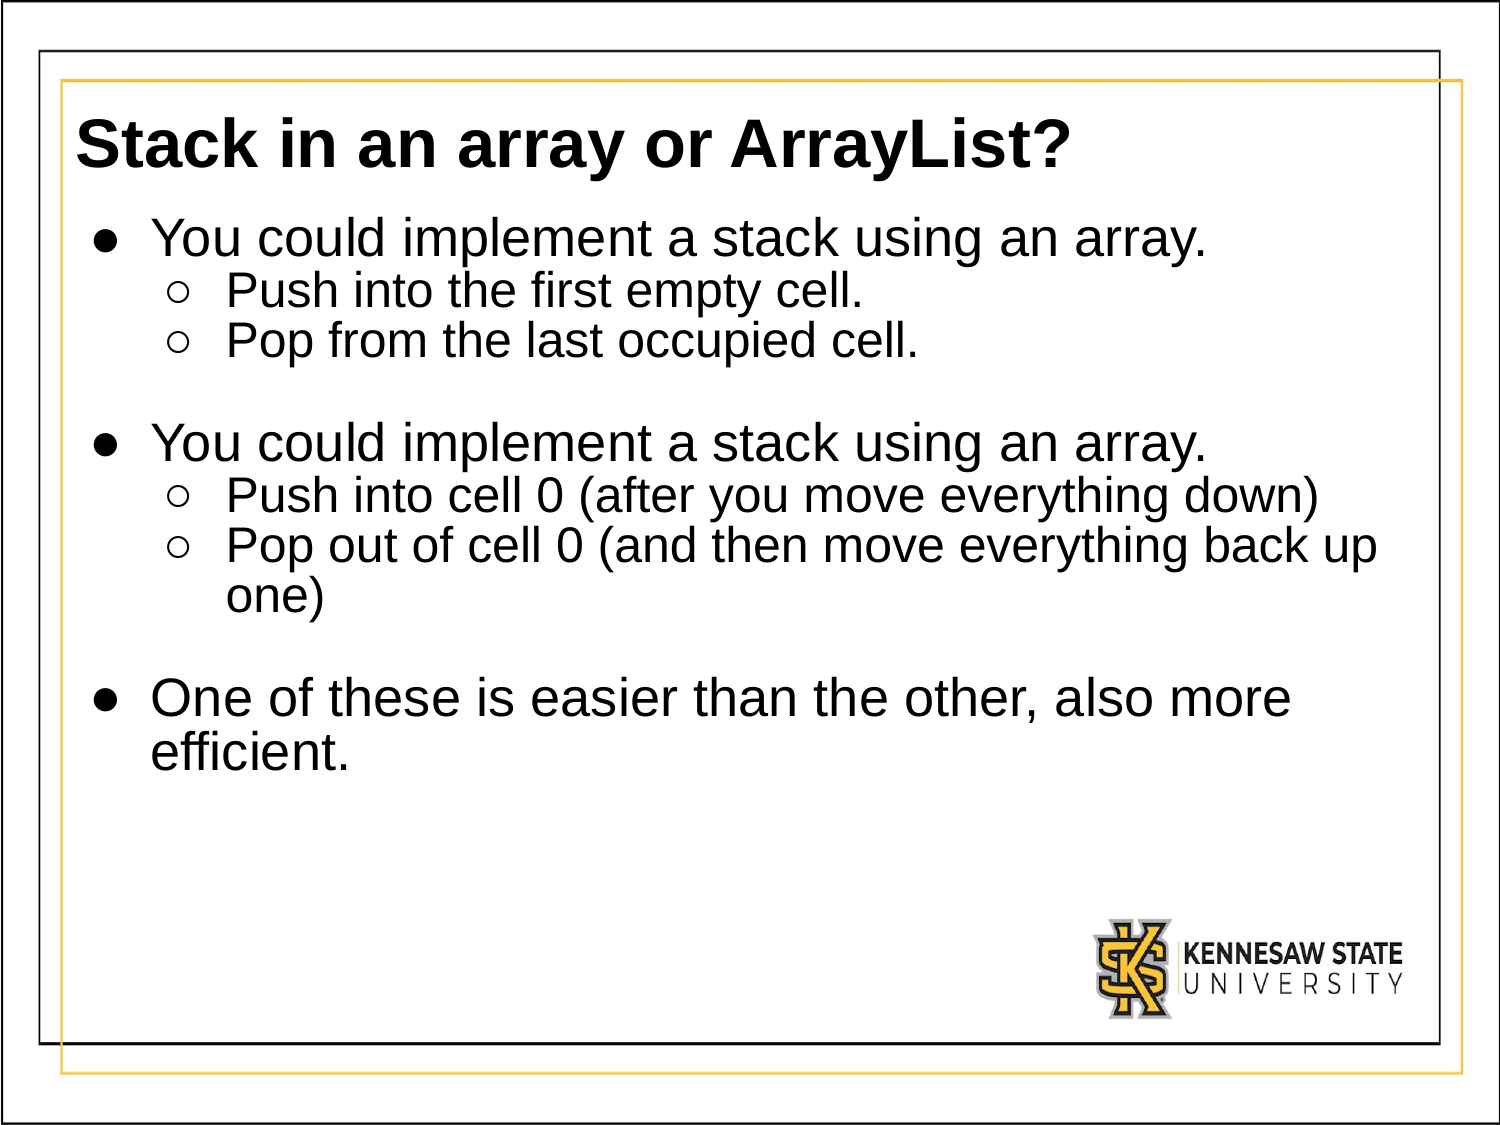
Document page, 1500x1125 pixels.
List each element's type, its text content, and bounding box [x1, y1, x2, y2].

list You could implement a stack using an array. Push into the first empty cell. Pop from the last occupied cell. You could implement a stack using an array. Push into cell 0 (after you move everything down) Pop out of cell 0 (and then move everything back up one) One of these is easier than the other, also more efficient. [60, 205, 1442, 1029]
picture [0, 0, 1500, 1125]
title Stack in an array or ArrayList? [60, 83, 1442, 205]
